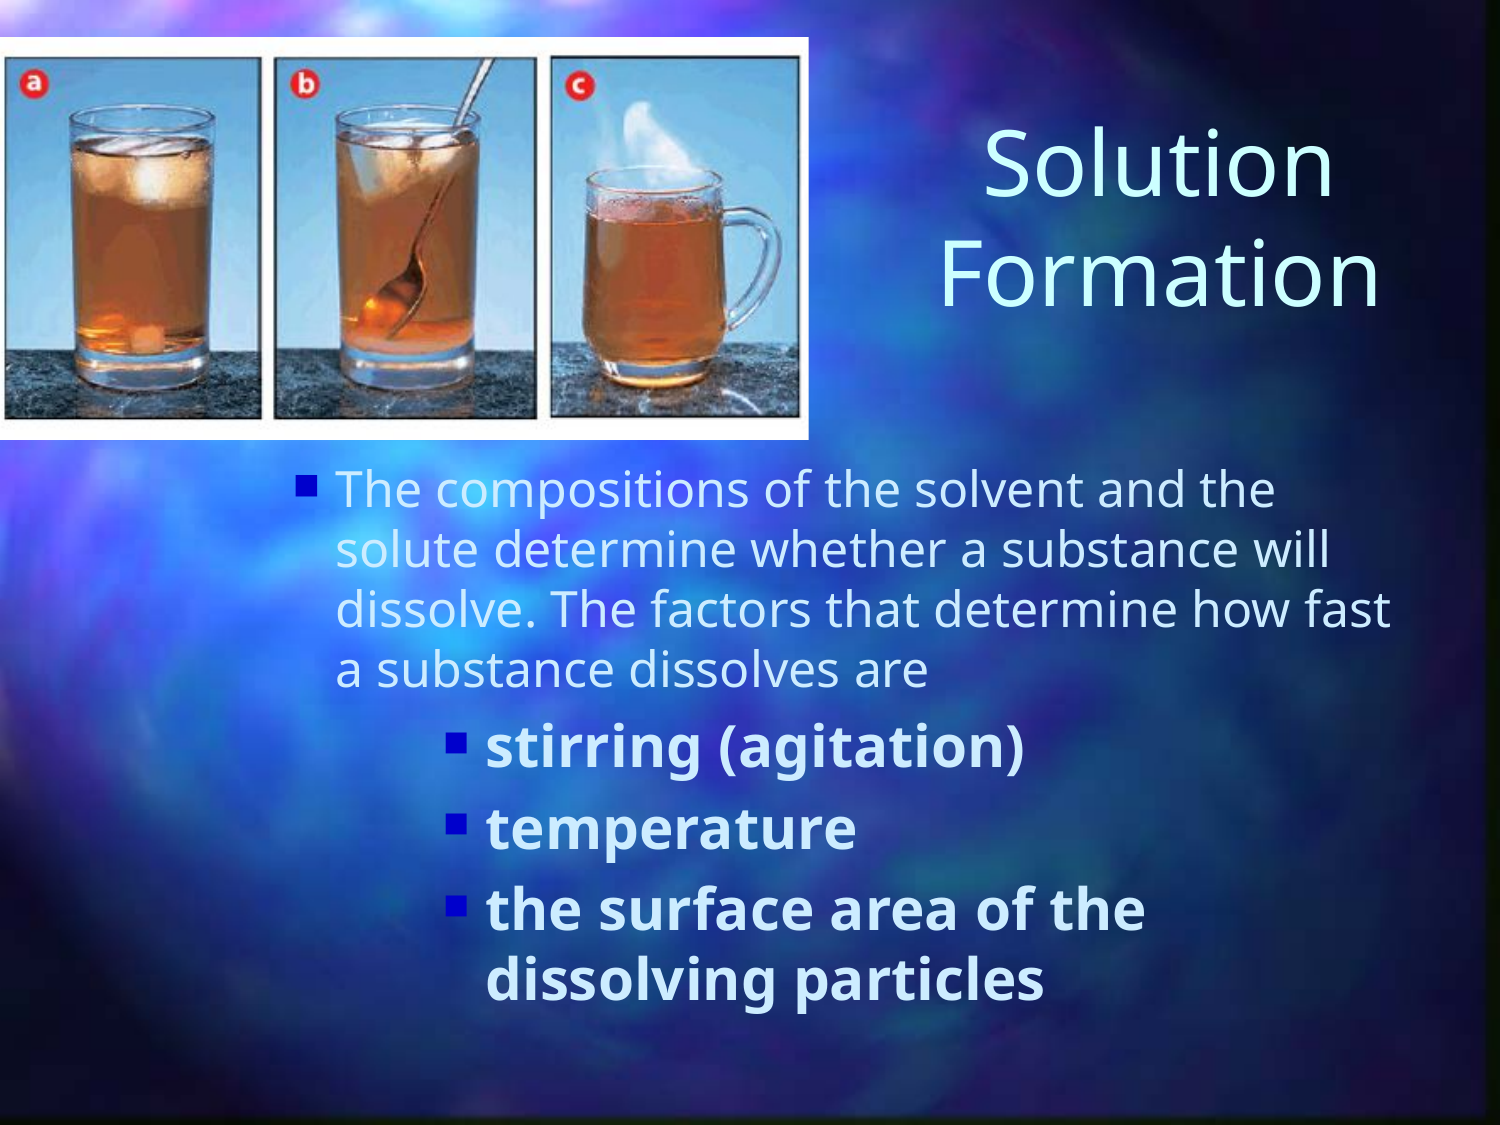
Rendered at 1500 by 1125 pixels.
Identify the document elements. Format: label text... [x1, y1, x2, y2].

picture [0, 0, 1500, 1125]
list The compositions of the solvent and the solute determine whether a substance will dissolve. The factors that determine how fast a substance dissolves are stirring (agitation) temperature the surface area of the dissolving particles [133, 450, 1409, 1125]
title Solution Formation [813, 144, 1500, 333]
